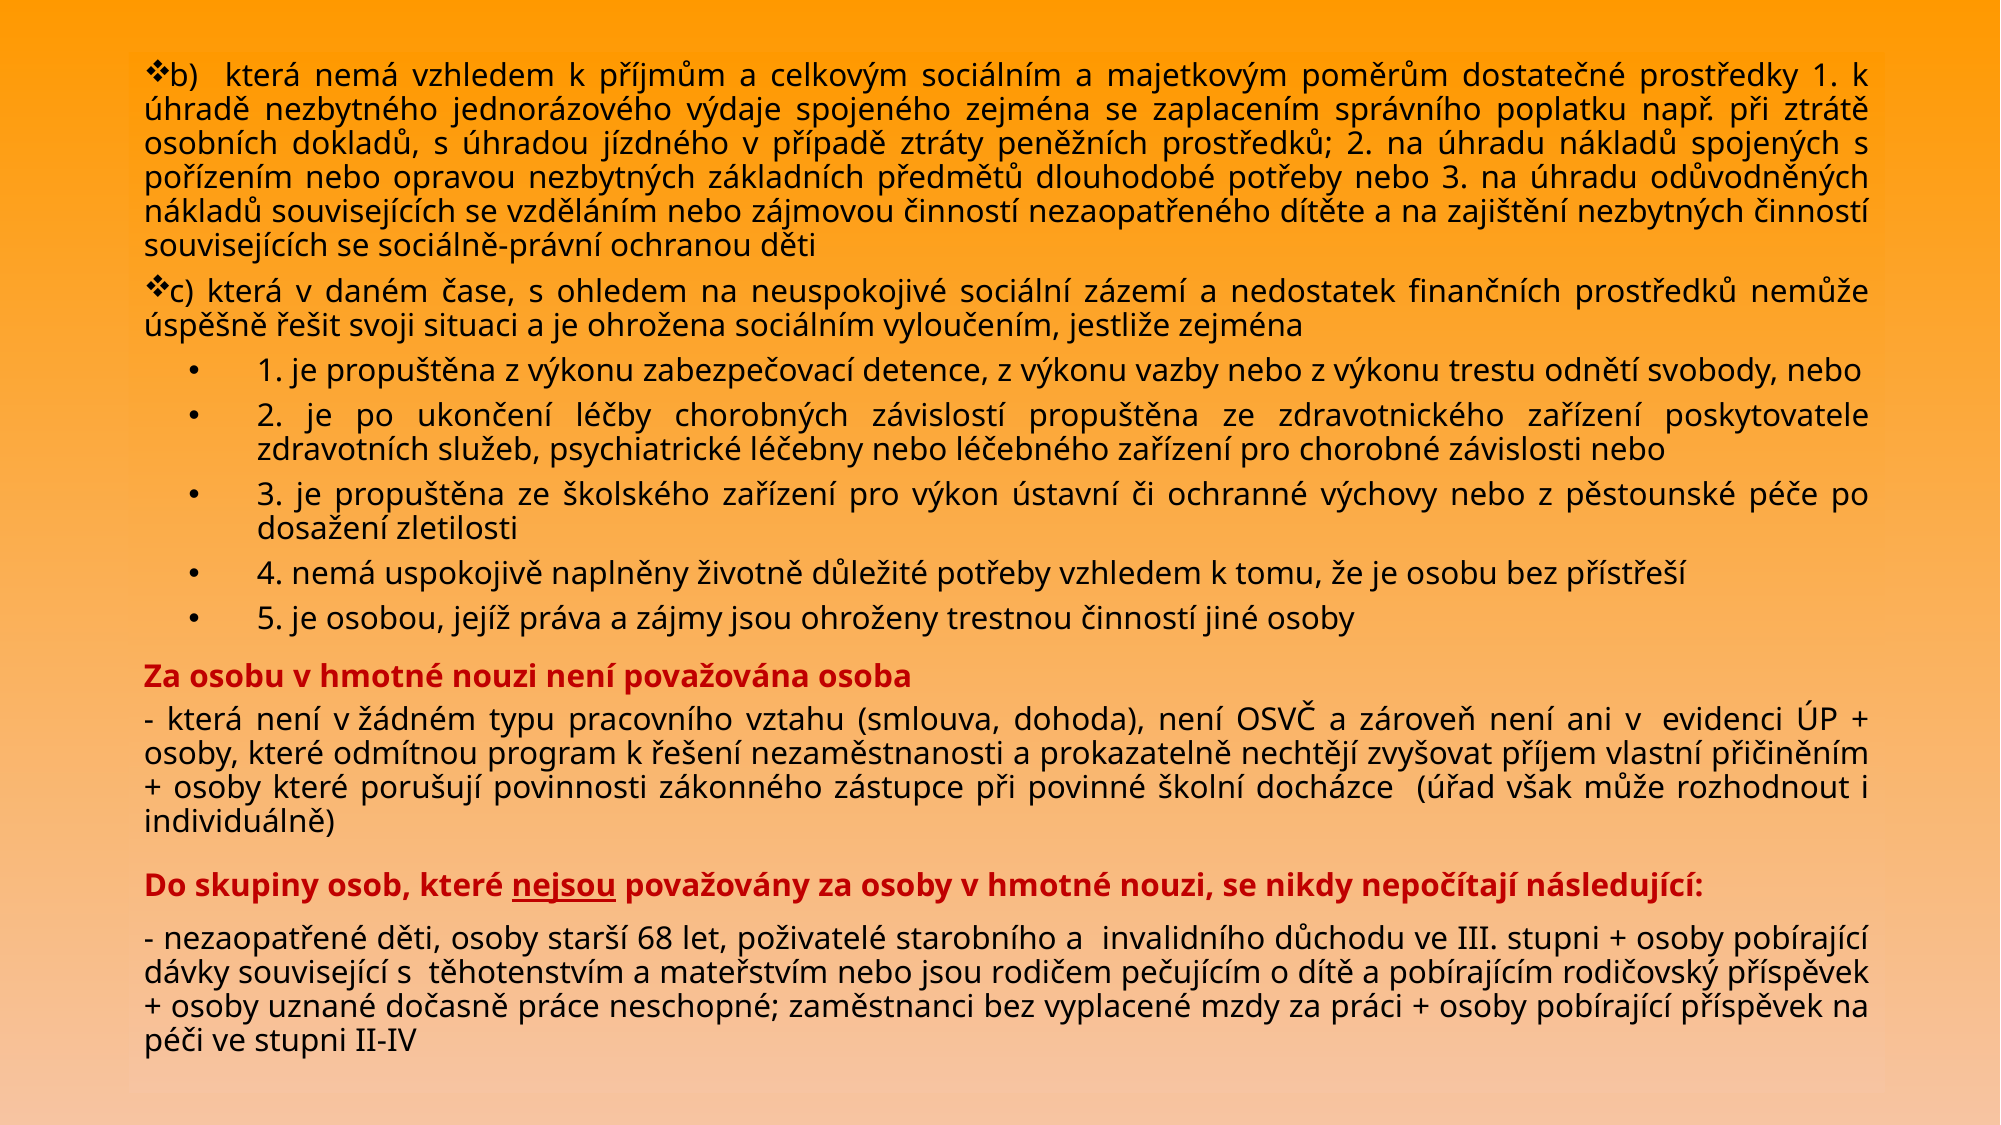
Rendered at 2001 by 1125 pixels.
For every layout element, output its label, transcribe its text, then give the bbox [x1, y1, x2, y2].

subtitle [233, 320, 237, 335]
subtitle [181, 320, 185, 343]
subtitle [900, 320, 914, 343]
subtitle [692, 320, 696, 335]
subtitle b) která nemá vzhledem k příjmům a celkovým sociálním a majetkovým poměrům dostatečné prostředky 1. k úhradě nezbytného jednorázového výdaje spojeného zejména se zaplacením správního poplatku např. při ztrátě osobních dokladů, s úhradou jízdného v případě ztráty peněžních prostředků; 2. na úhradu nákladů spojených s pořízením nebo opravou nezbytných základních předmětů dlouhodobé potřeby nebo 3. na úhradu odůvodněných nákladů souvisejících se vzděláním nebo zájmovou činností nezaopatřeného dítěte a na zajištění nezbytných činností souvisejících se sociálně-právní ochranou děti c) která v daném čase, s ohledem na neuspokojivé sociální zázemí a nedostatek finančních prostředků nemůže úspěšně řešit svoji situaci a je ohrožena sociálním vyloučením, jestliže zejména 1. je propuštěna z výkonu zabezpečovací detence, z výkonu vazby nebo z výkonu trestu odnětí svobody, nebo 2. je po ukončení léčby chorobných závislostí propuštěna ze zdravotnického zařízení poskytovatele zdravotních služeb, psychiatrické léčebny nebo léčebného zařízení pro chorobné závislosti nebo 3. je propuštěna ze školského zařízení pro výkon ústavní či ochranné výchovy nebo z pěstounské péče po dosažení zletilosti 4. nemá uspokojivě naplněny životně důležité potřeby vzhledem k tomu, že je osobu bez přístřeší 5. je osobou, jejíž práva a zájmy jsou ohroženy trestnou činností jiné osoby Za osobu v hmotné nouzi není považována osoba - která není v žádném typu pracovního vztahu (smlouva, dohoda), není OSVČ a zároveň není ani v evidenci ÚP + osoby, které odmítnou program k řešení nezaměstnanosti a prokazatelně nechtějí zvyšovat příjem vlastní přičiněním + osoby které porušují povinnosti zákonného zástupce při povinné školní docházce (úřad však může rozhodnout i individuálně) Do skupiny osob, které nejsou považovány za osoby v hmotné nouzi, se nikdy nepočítají následující: - nezaopatřené děti, osoby starší 68 let, poživatelé starobního a invalidního důchodu ve III. stupni + osoby pobírající dávky související s těhotenstvím a mateřstvím nebo jsou rodičem pečujícím o dítě a pobírajícím rodičovský příspěvek + osoby uznané dočasně práce neschopné; zaměstnanci bez vyplacené mzdy za práci + osoby pobírající příspěvek na péči ve stupni II-IV [0, 52, 2000, 309]
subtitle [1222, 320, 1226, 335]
subtitle b) která nemá vzhledem k příjmům a celkovým sociálním a majetkovým poměrům dostatečné prostředky 1. k úhradě nezbytného jednorázového výdaje spojeného zejména se zaplacením správního poplatku např. při ztrátě osobních dokladů, s úhradou jízdného v případě ztráty peněžních prostředků; 2. na úhradu nákladů spojených s pořízením nebo opravou nezbytných základních předmětů dlouhodobé potřeby nebo 3. na úhradu odůvodněných nákladů souvisejících se vzděláním nebo zájmovou činností nezaopatřeného dítěte a na zajištění nezbytných činností souvisejících se sociálně-právní ochranou děti c) která v daném čase, s ohledem na neuspokojivé sociální zázemí a nedostatek finančních prostředků nemůže úspěšně řešit svoji situaci a je ohrožena sociálním vyloučením, jestliže zejména 1. je propuštěna z výkonu zabezpečovací detence, z výkonu vazby nebo z výkonu trestu odnětí svobody, nebo 2. je po ukončení léčby chorobných závislostí propuštěna ze zdravotnického zařízení poskytovatele zdravotních služeb, psychiatrické léčebny nebo léčebného zařízení pro chorobné závislosti nebo 3. je propuštěna ze školského zařízení pro výkon ústavní či ochranné výchovy nebo z pěstounské péče po dosažení zletilosti 4. nemá uspokojivě naplněny životně důležité potřeby vzhledem k tomu, že je osobu bez přístřeší 5. je osobou, jejíž práva a zájmy jsou ohroženy trestnou činností jiné osoby Za osobu v hmotné nouzi není považována osoba - která není v žádném typu pracovního vztahu (smlouva, dohoda), není OSVČ a zároveň není ani v evidenci ÚP + osoby, které odmítnou program k řešení nezaměstnanosti a prokazatelně nechtějí zvyšovat příjem vlastní přičiněním + osoby které porušují povinnosti zákonného zástupce při povinné školní docházce (úřad však může rozhodnout i individuálně) Do skupiny osob, které nejsou považovány za osoby v hmotné nouzi, se nikdy nepočítají následující: - nezaopatřené děti, osoby starší 68 let, poživatelé starobního a invalidního důchodu ve III. stupni + osoby pobírající dávky související s těhotenstvím a mateřstvím nebo jsou rodičem pečujícím o dítě a pobírajícím rodičovský příspěvek + osoby uznané dočasně práce neschopné; zaměstnanci bez vyplacené mzdy za práci + osoby pobírající příspěvek na péči ve stupni II-IV [128, 358, 1885, 1093]
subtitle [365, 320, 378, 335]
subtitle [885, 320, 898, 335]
